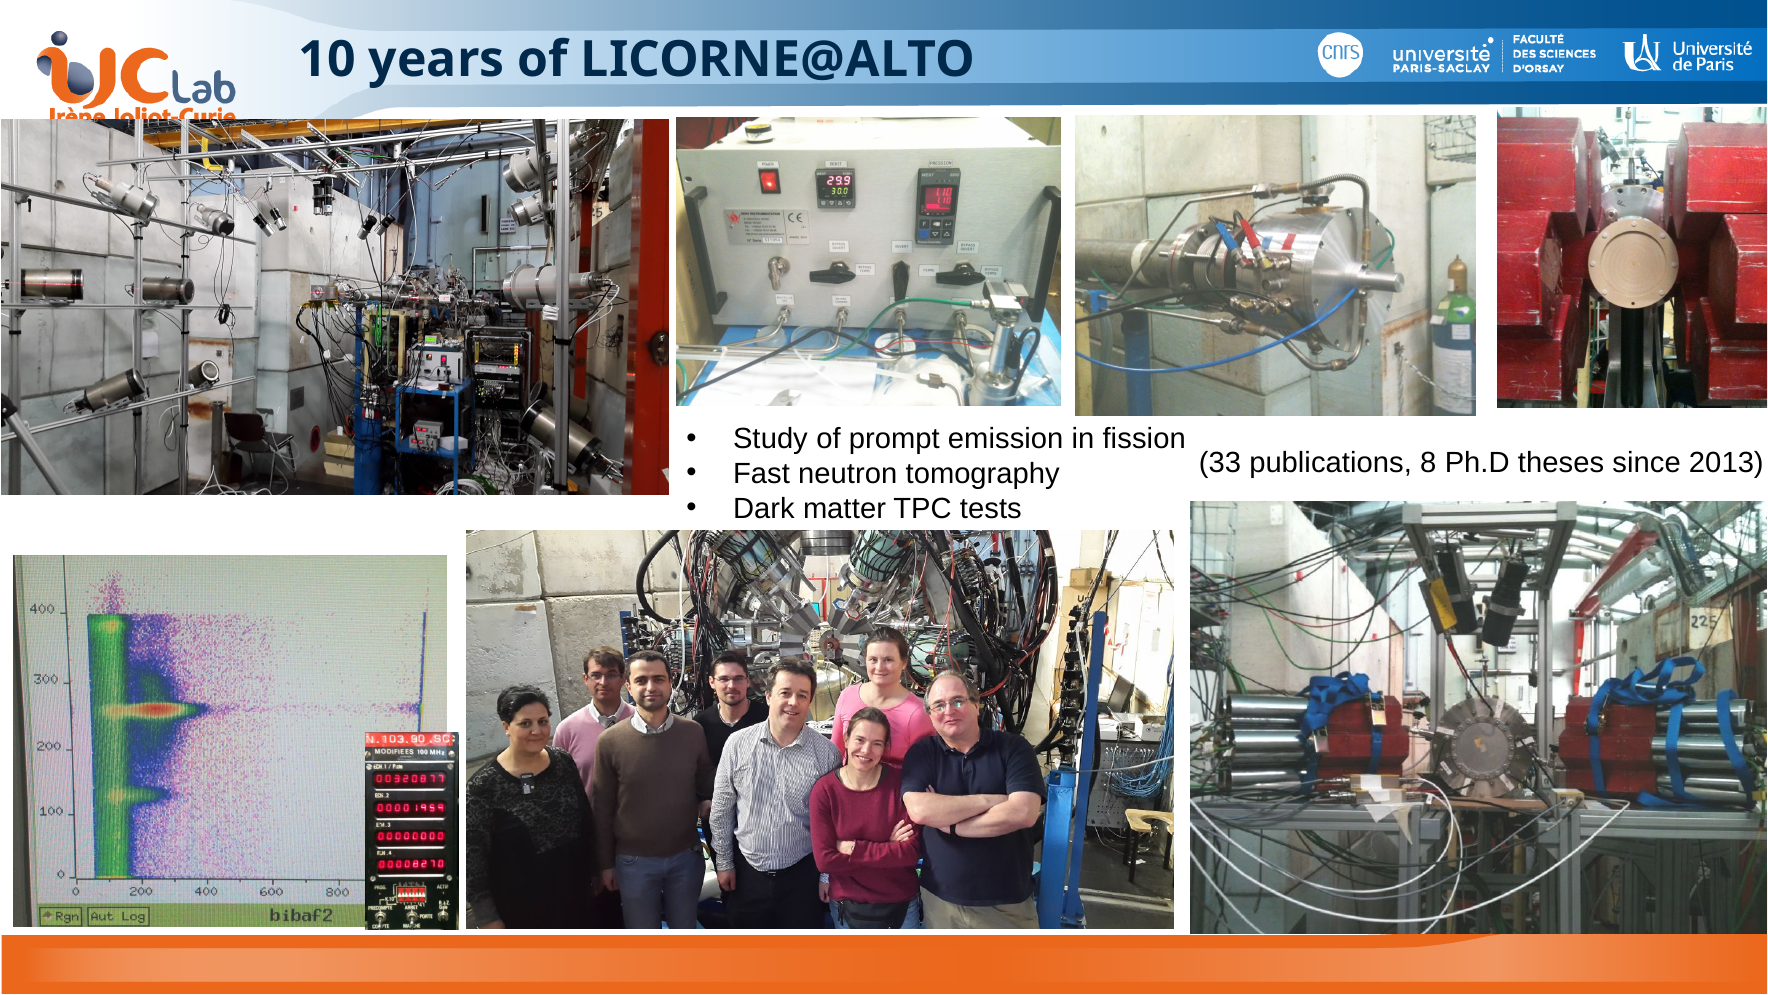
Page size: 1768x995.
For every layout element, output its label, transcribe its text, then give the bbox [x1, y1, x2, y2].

text_box (33 publications, 8 Ph.D theses since 2013) [1184, 435, 1768, 486]
title 10 years of LICORNE@ALTO [283, 24, 1383, 96]
picture [1, 0, 1768, 994]
text_box Study of prompt emission in fission Fast neutron tomography Dark matter TPC tests [671, 411, 1202, 532]
